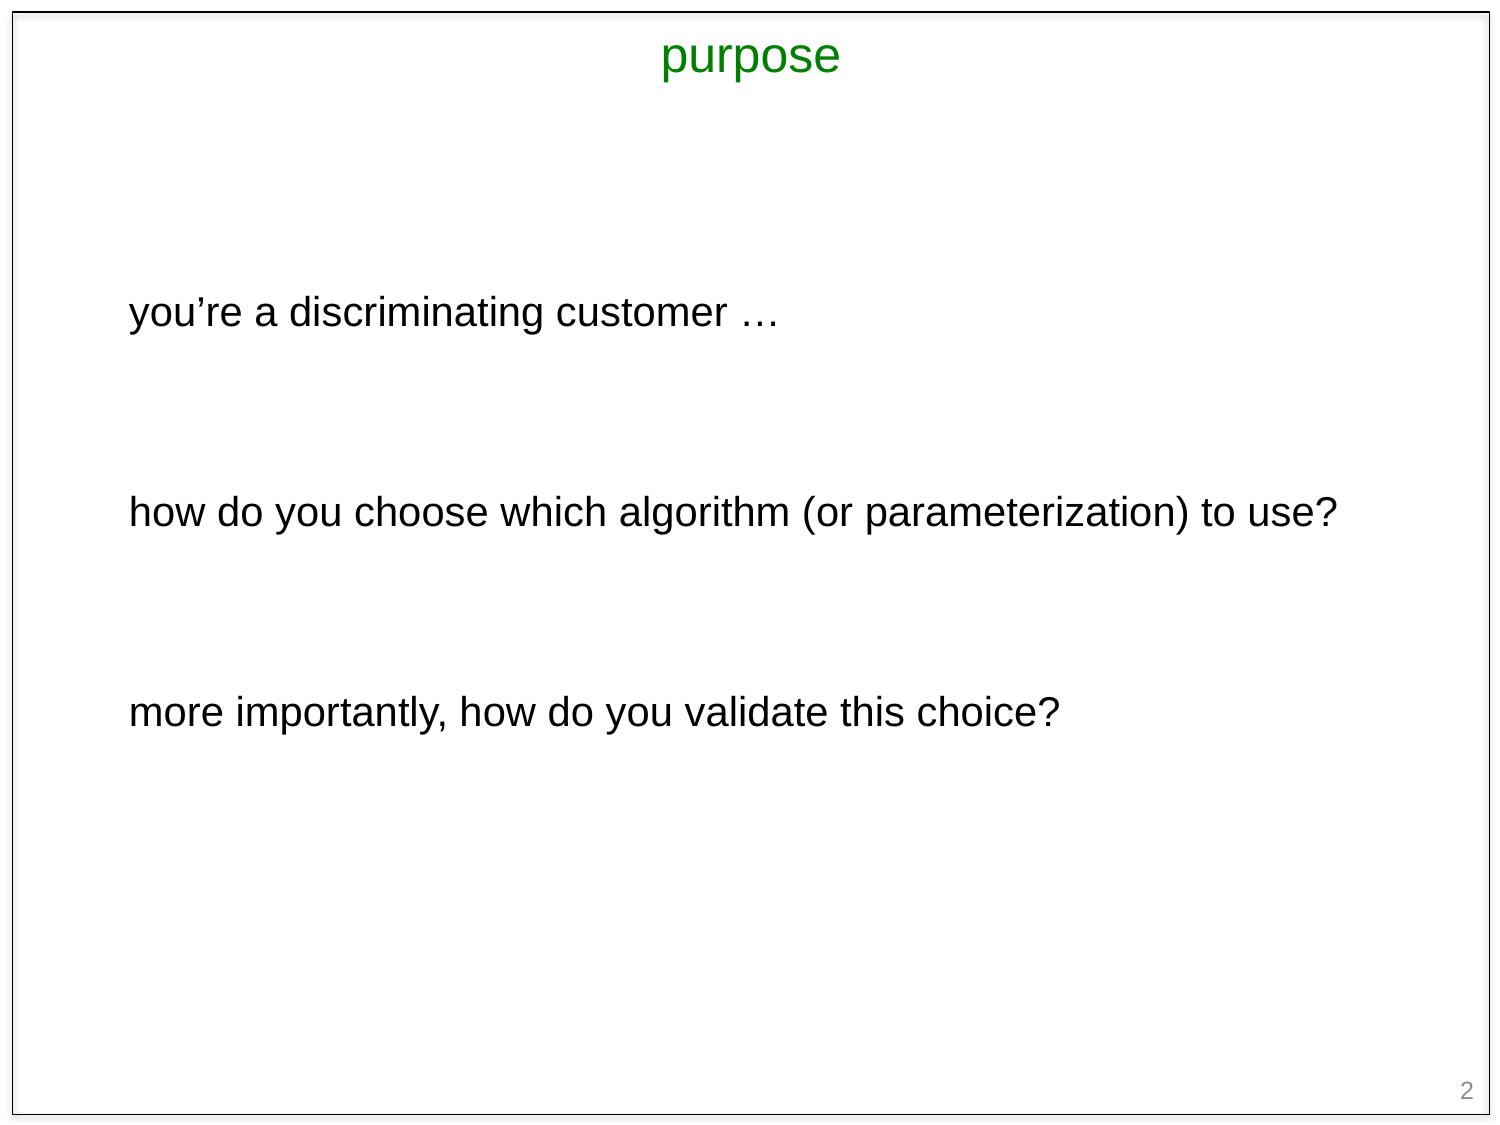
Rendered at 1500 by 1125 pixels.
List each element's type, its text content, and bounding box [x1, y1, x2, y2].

slide_number 2 [1138, 1059, 1489, 1120]
text_box you’re a discriminating customer … how do you choose which algorithm (or parameterization) to use? more importantly, how do you validate this choice? [114, 277, 1394, 742]
text_box purpose [34, 15, 1467, 90]
